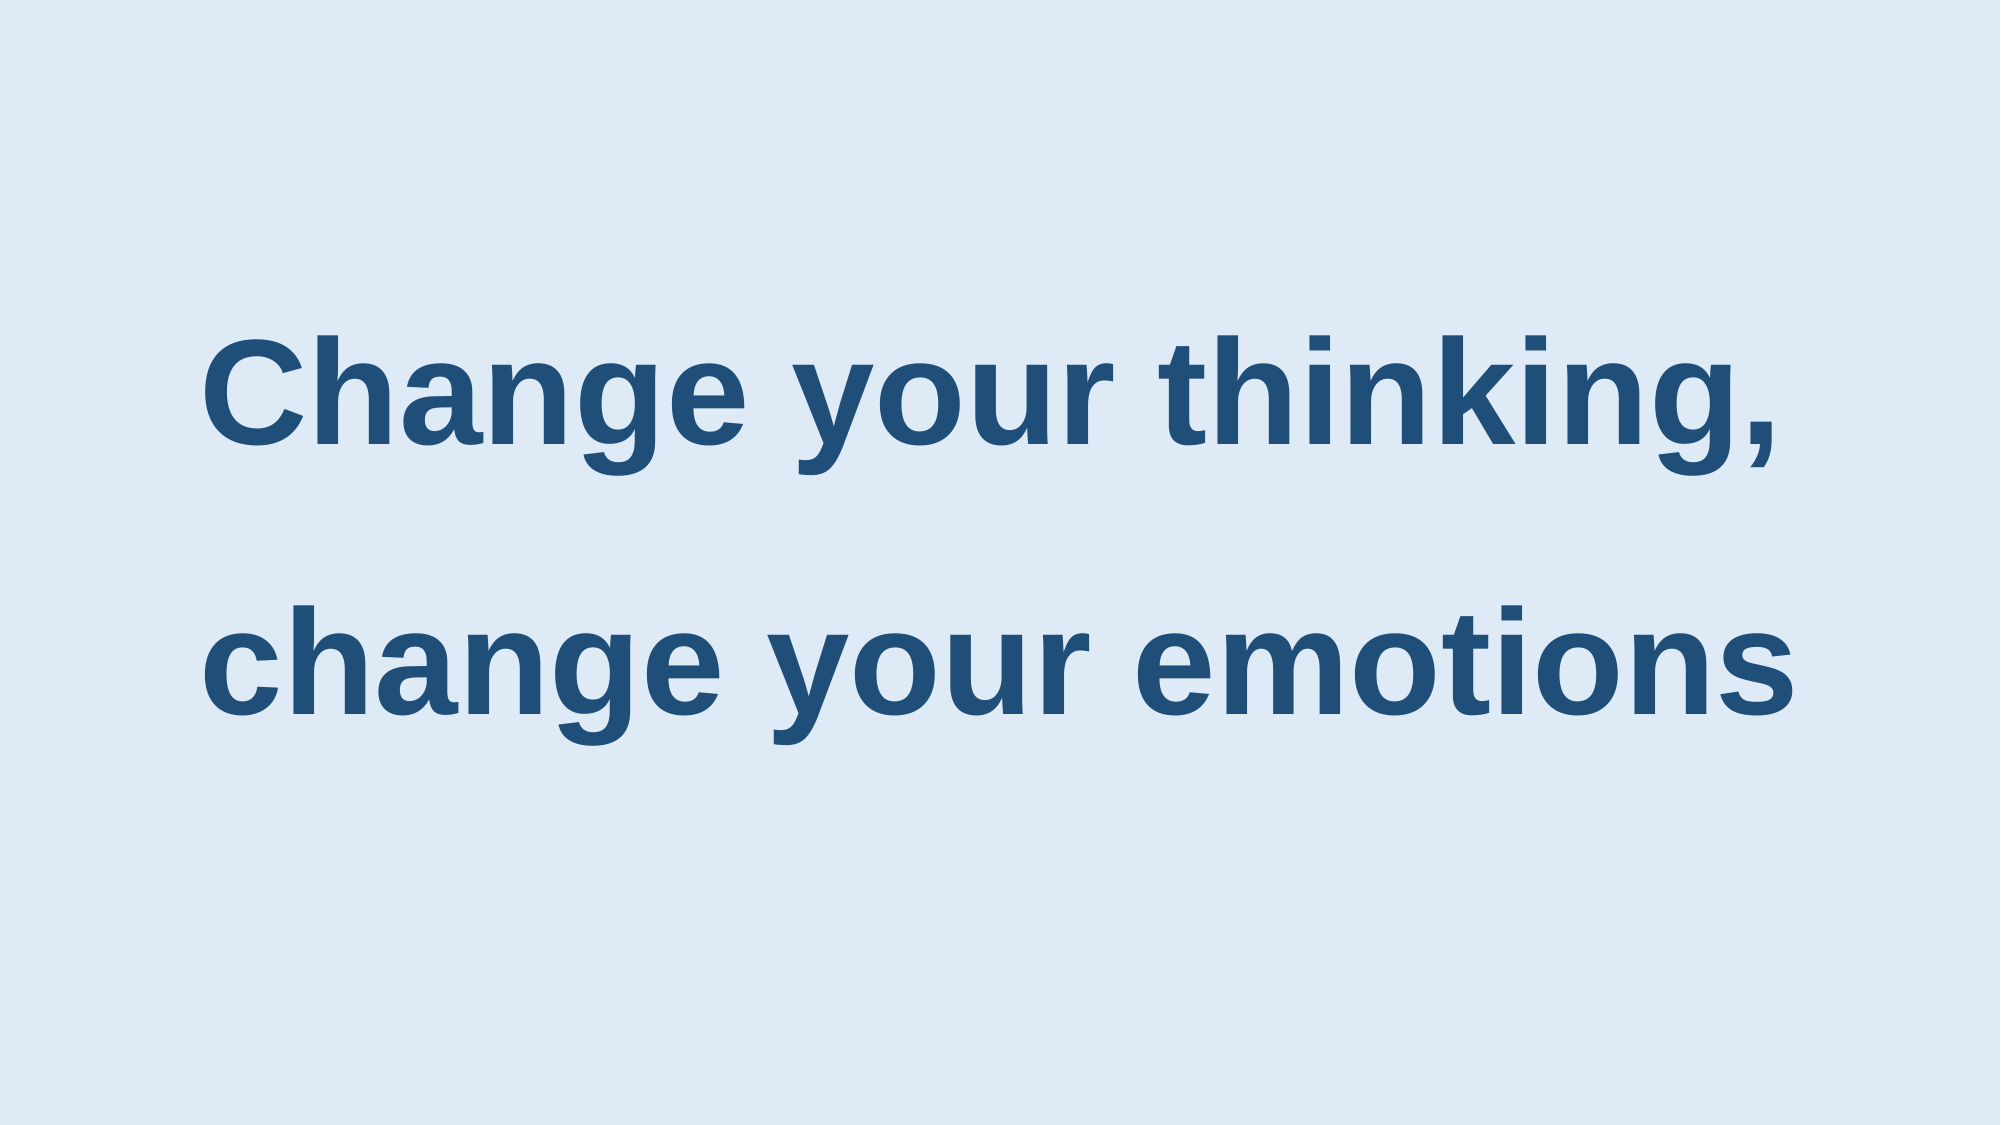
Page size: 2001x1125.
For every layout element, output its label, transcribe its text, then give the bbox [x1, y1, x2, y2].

text_box Change your thinking, change your emotions [184, 197, 1879, 753]
